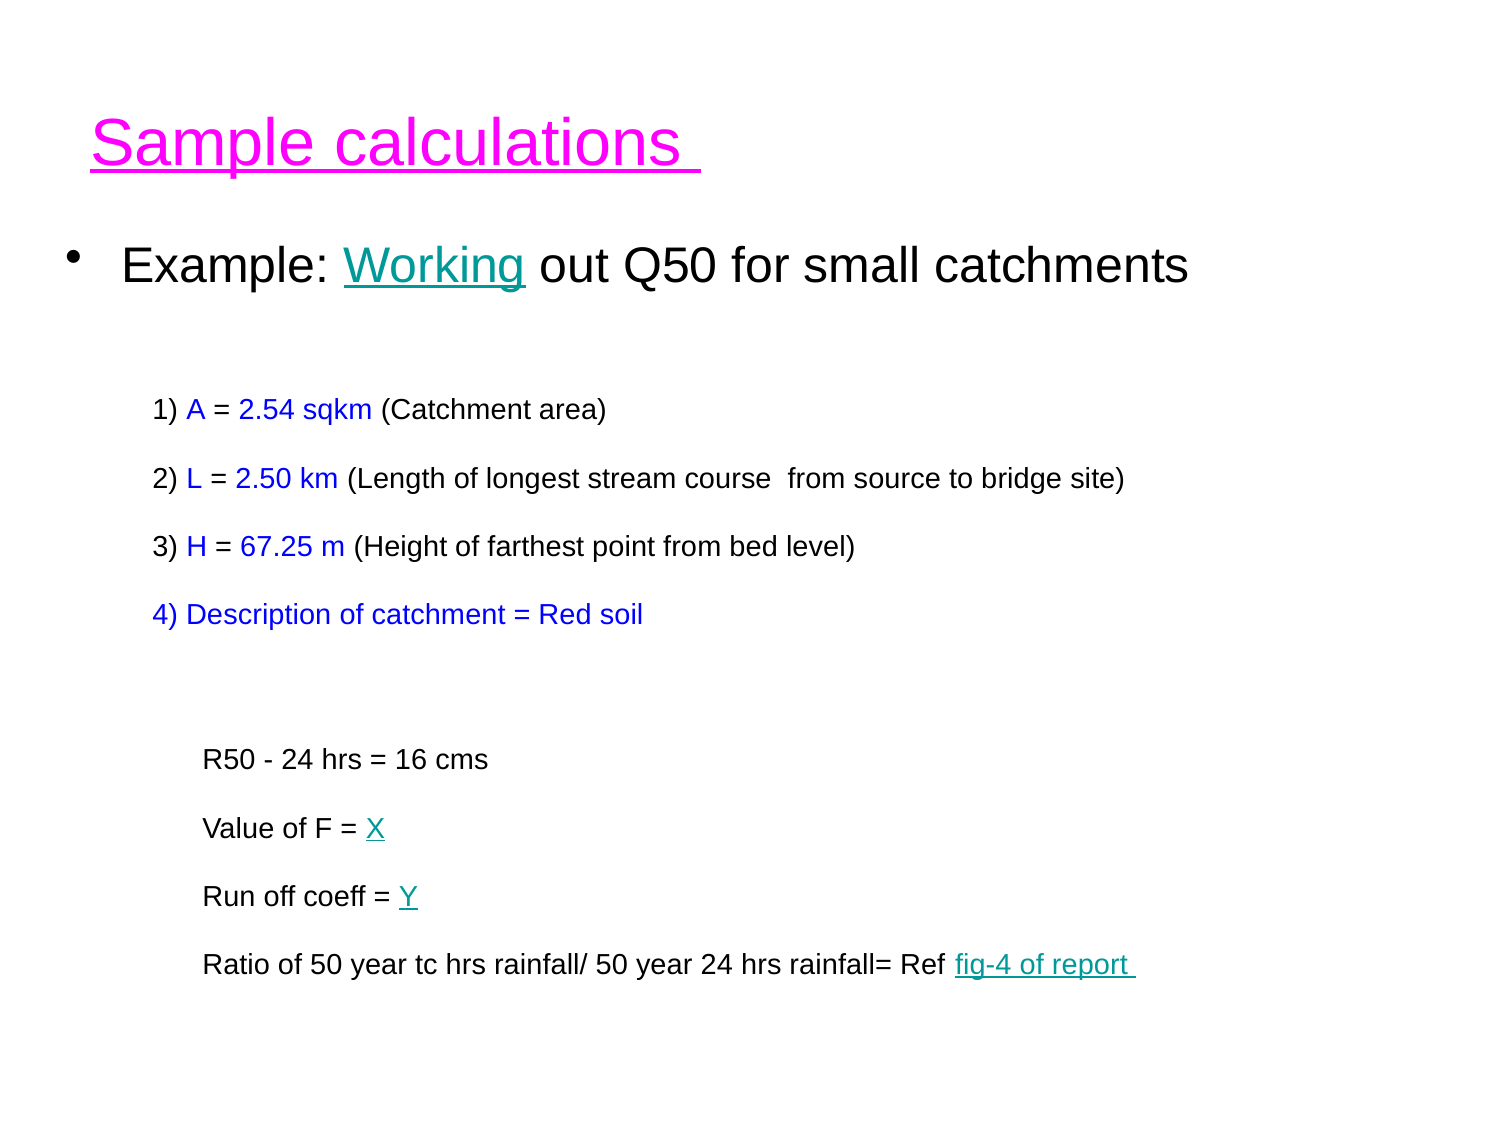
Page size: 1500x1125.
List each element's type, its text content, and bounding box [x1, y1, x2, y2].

text_box 1) A = 2.54 sqkm (Catchment area) 2) L = 2.50 km (Length of longest stream course from source to bridge site) 3) H = 67.25 m (Height of farthest point from bed level) 4) Description of catchment = Red soil [137, 349, 1388, 638]
list Example: Working out Q50 for small catchments [49, 224, 1401, 326]
text_box R50 - 24 hrs = 16 cms Value of F = X Run off coeff = Y Ratio of 50 year tc hrs rainfall/ 50 year 24 hrs rainfall= Ref fig-4 of report [187, 699, 1413, 1056]
title Sample calculations [74, 44, 1426, 233]
